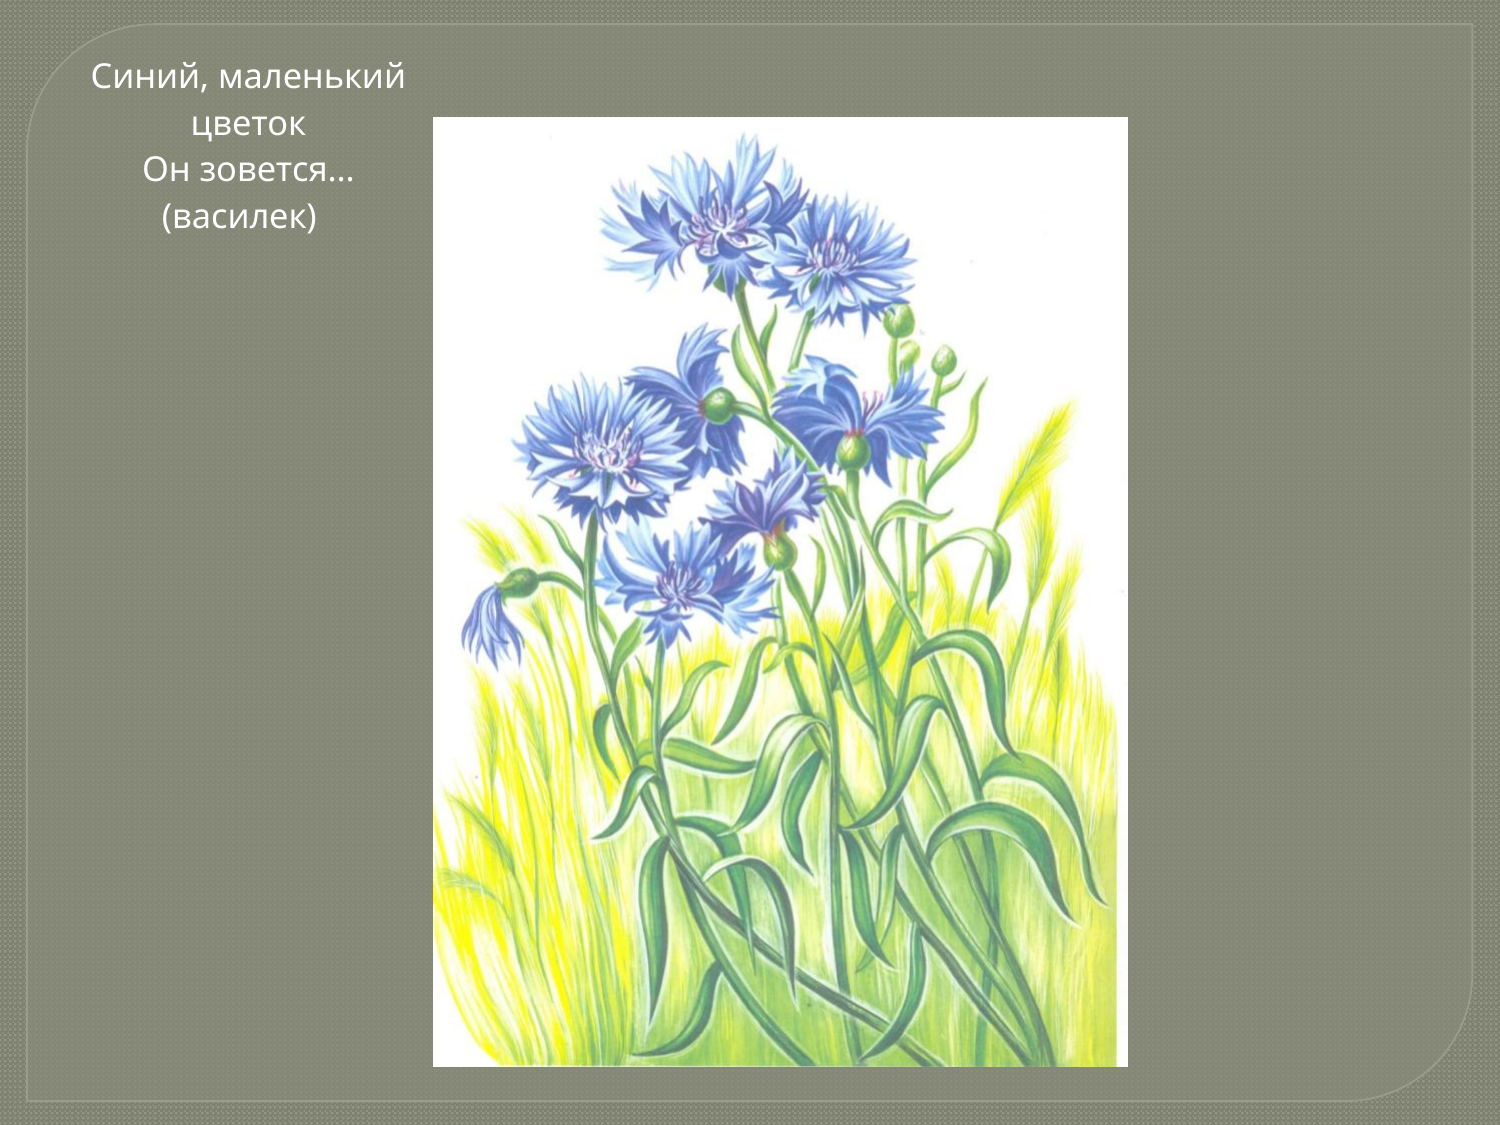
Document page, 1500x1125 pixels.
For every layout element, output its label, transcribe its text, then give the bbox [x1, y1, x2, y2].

picture [433, 116, 1128, 1067]
text_box Синий, маленький цветок Он зовется… (василек) [74, 45, 422, 293]
